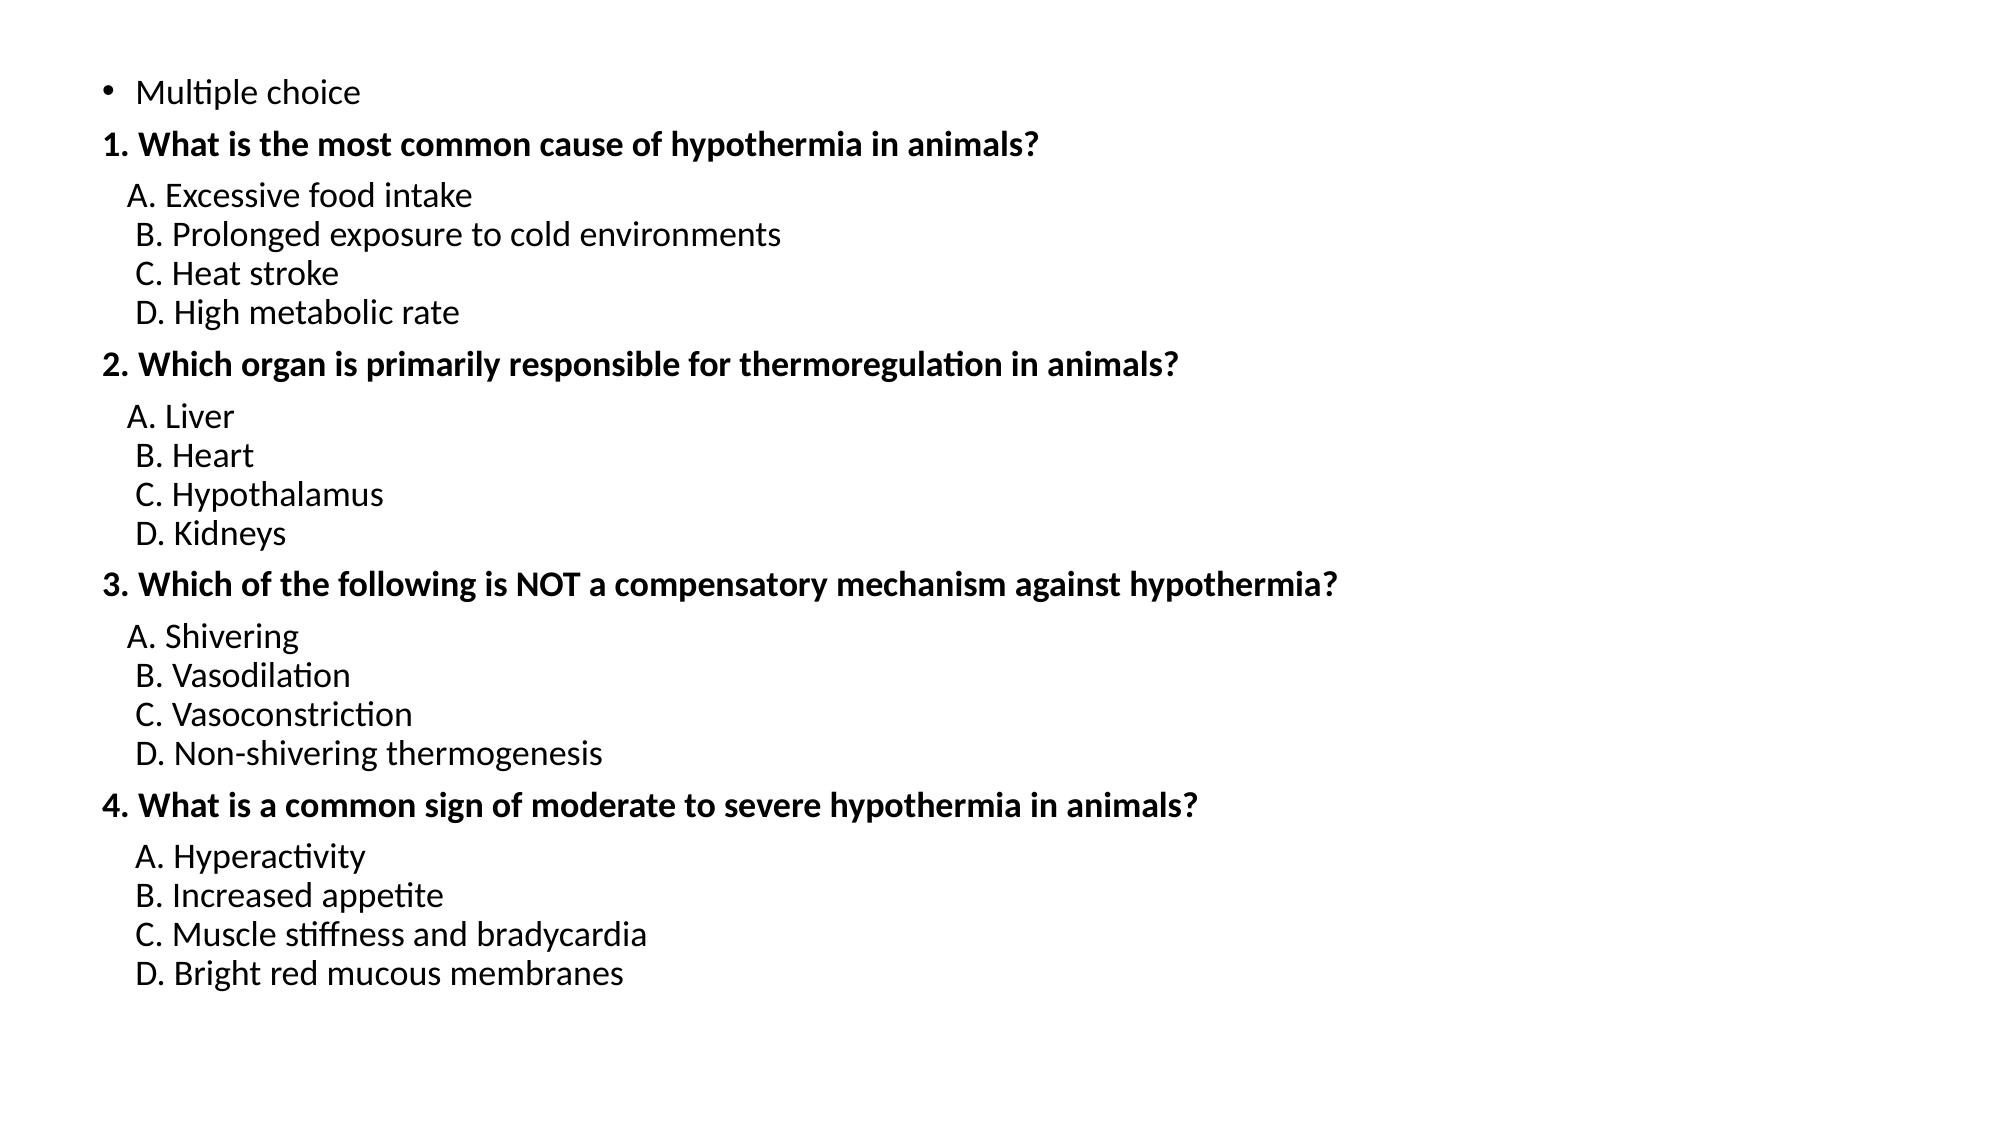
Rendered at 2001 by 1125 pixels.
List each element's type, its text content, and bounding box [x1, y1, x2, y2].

list Multiple choice 1. What is the most common cause of hypothermia in animals? A. Excessive food intake B. Prolonged exposure to cold environments C. Heat stroke D. High metabolic rate 2. Which organ is primarily responsible for thermoregulation in animals? A. Liver B. Heart C. Hypothalamus D. Kidneys 3. Which of the following is NOT a compensatory mechanism against hypothermia? A. Shivering B. Vasodilation C. Vasoconstriction D. Non-shivering thermogenesis 4. What is a common sign of moderate to severe hypothermia in animals? A. Hyperactivity B. Increased appetite C. Muscle stiffness and bradycardia D. Bright red mucous membranes [87, 65, 1863, 1014]
